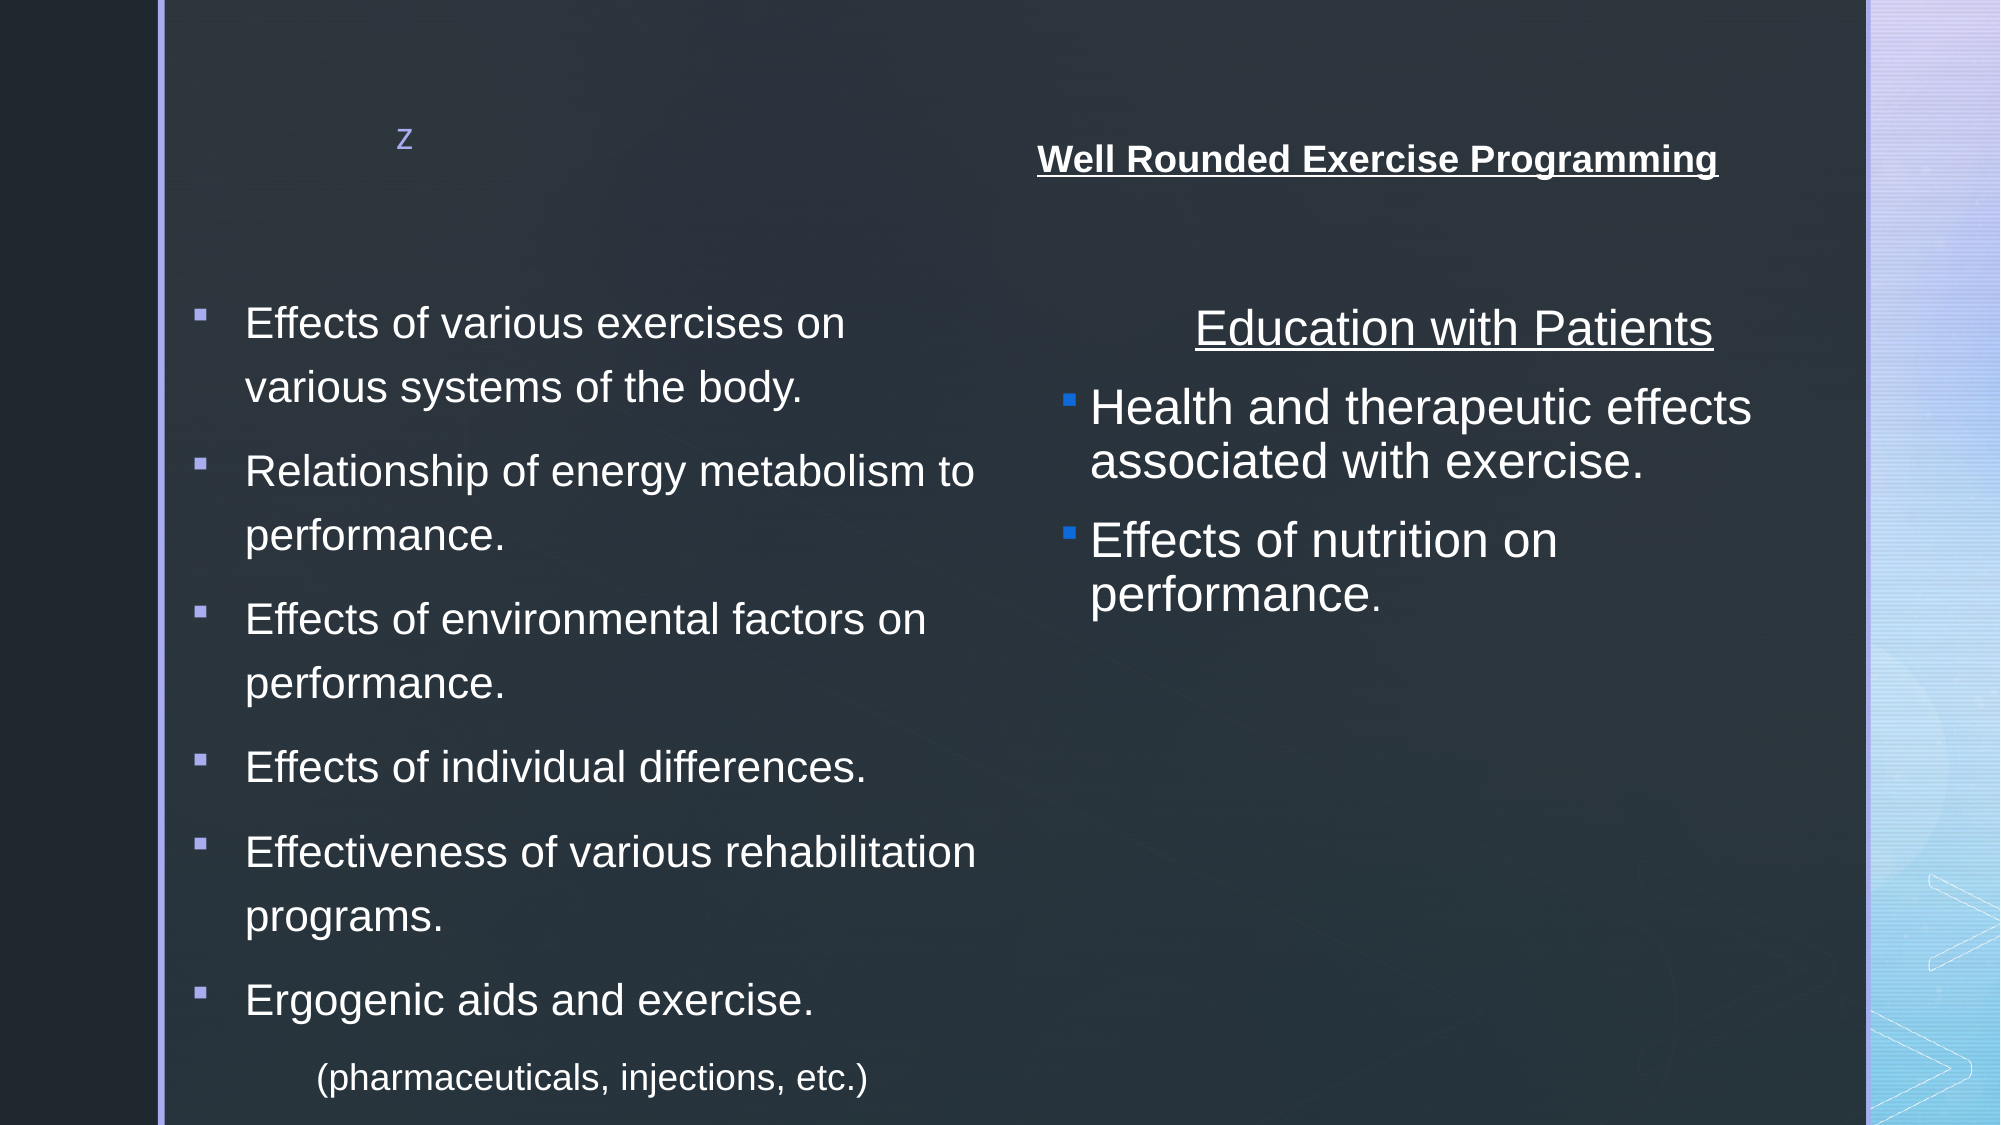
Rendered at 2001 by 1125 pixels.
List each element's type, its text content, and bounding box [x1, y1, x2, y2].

title Well Rounded Exercise Programming [428, 132, 1734, 236]
picture [1871, 0, 2001, 1125]
list Effects of various exercises on various systems of the body. Relationship of energy metabolism to performance. Effects of environmental factors on performance. Effects of individual differences. Effectiveness of various rehabilitation programs. Ergogenic aids and exercise. (pharmaceuticals, injections, etc.) [175, 273, 995, 1108]
text_box Education with Patients Health and therapeutic effects associated with exercise. Effects of nutrition on performance. [1044, 294, 1864, 1104]
